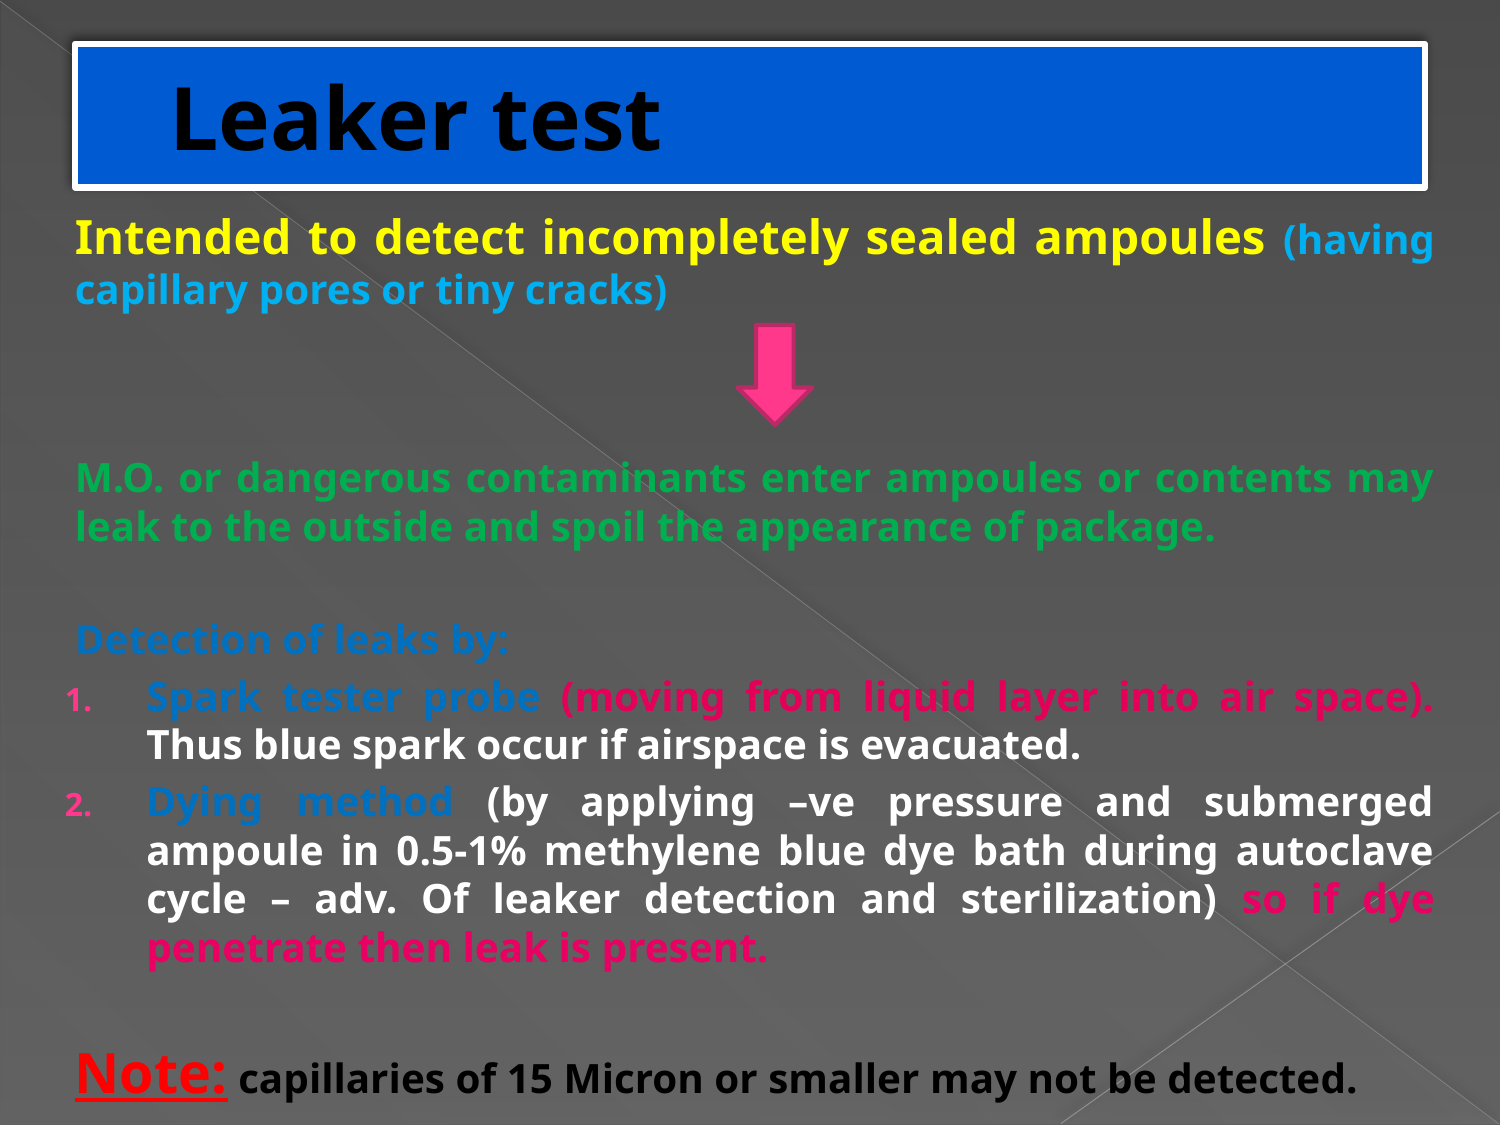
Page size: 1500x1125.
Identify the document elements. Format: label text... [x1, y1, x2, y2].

list Intended to detect incompletely sealed ampoules (having capillary pores or tiny cracks) M.O. or dangerous contaminants enter ampoules or contents may leak to the outside and spoil the appearance of package. Detection of leaks by: Spark tester probe (moving from liquid layer into air space). Thus blue spark occur if airspace is evacuated. Dying method (by applying –ve pressure and submerged ampoule in 0.5-1% methylene blue dye bath during autoclave cycle – adv. Of leaker detection and sterilization) so if dye penetrate then leak is present. Note: capillaries of 15 Micron or smaller may not be detected. [50, 200, 1450, 1113]
title Leaker test [72, 41, 1428, 191]
text_box [735, 322, 815, 428]
